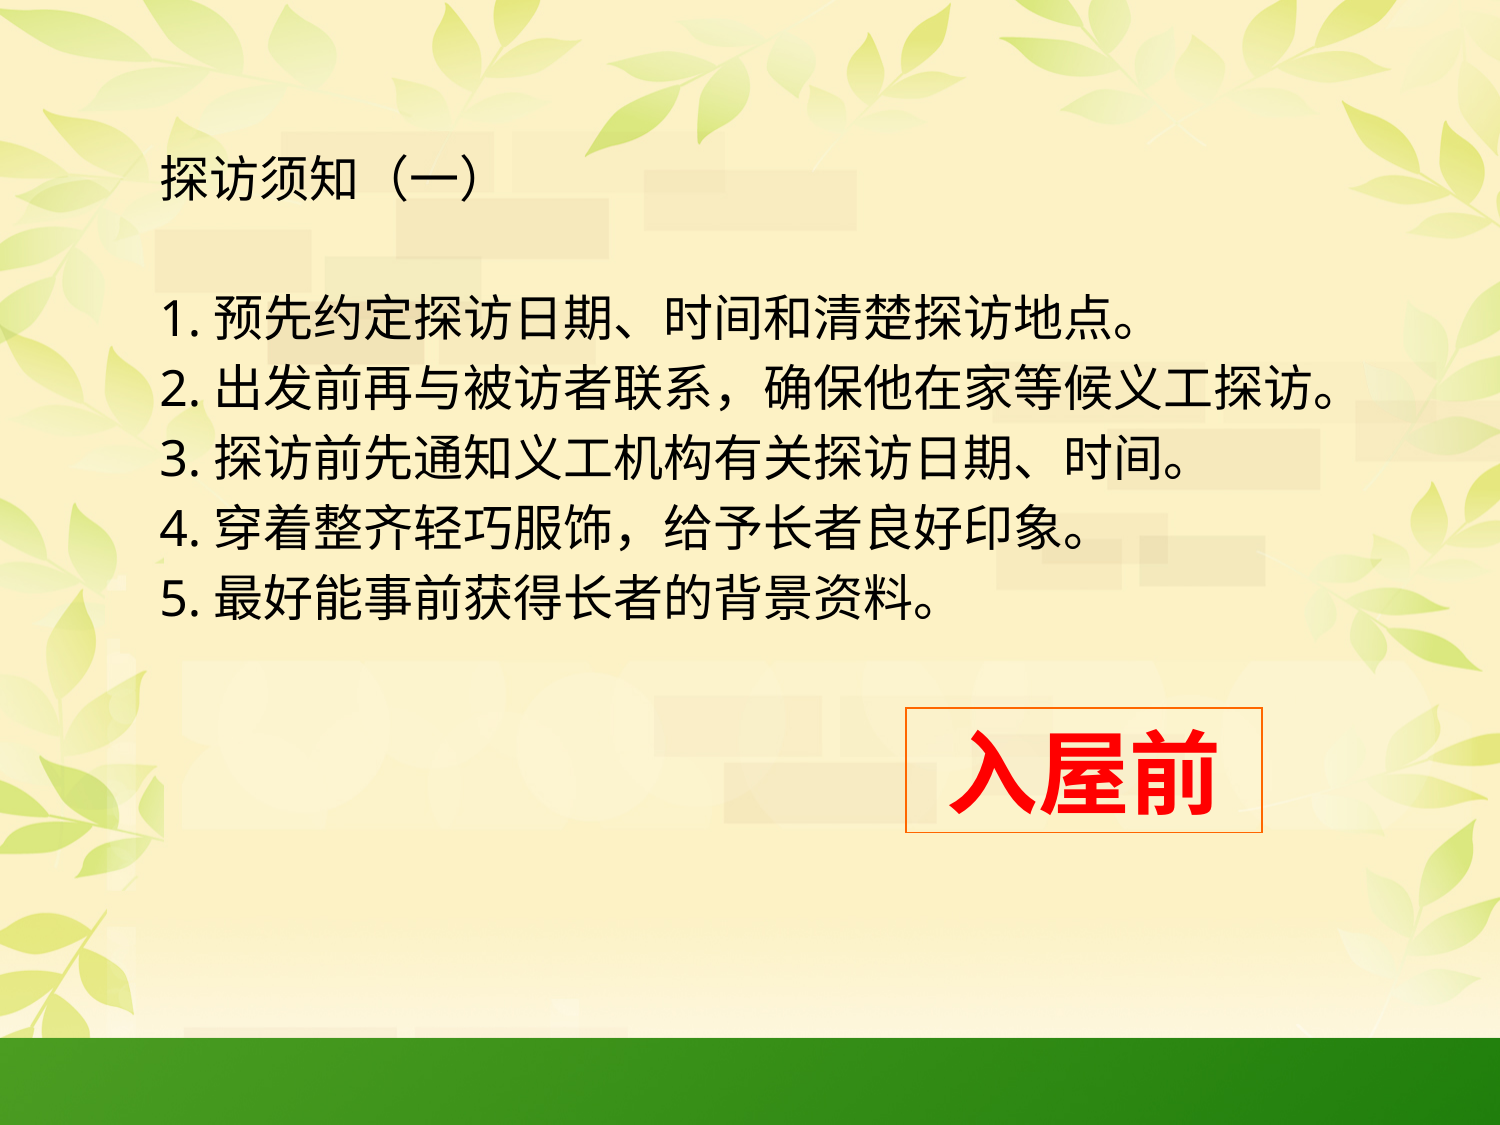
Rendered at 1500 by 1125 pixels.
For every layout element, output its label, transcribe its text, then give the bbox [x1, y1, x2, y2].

picture [0, 0, 1500, 1125]
list 探访须知（一） 1.预先约定探访日期、时间和清楚探访地点。 2.出发前再与被访者联系，确保他在家等候义工探访。 3.探访前先通知义工机构有关探访日期、时间。 4.穿着整齐轻巧服饰，给予长者良好印象。 5.最好能事前获得长者的背景资料。 [144, 139, 1427, 954]
text_box 入屋前 [906, 708, 1262, 833]
